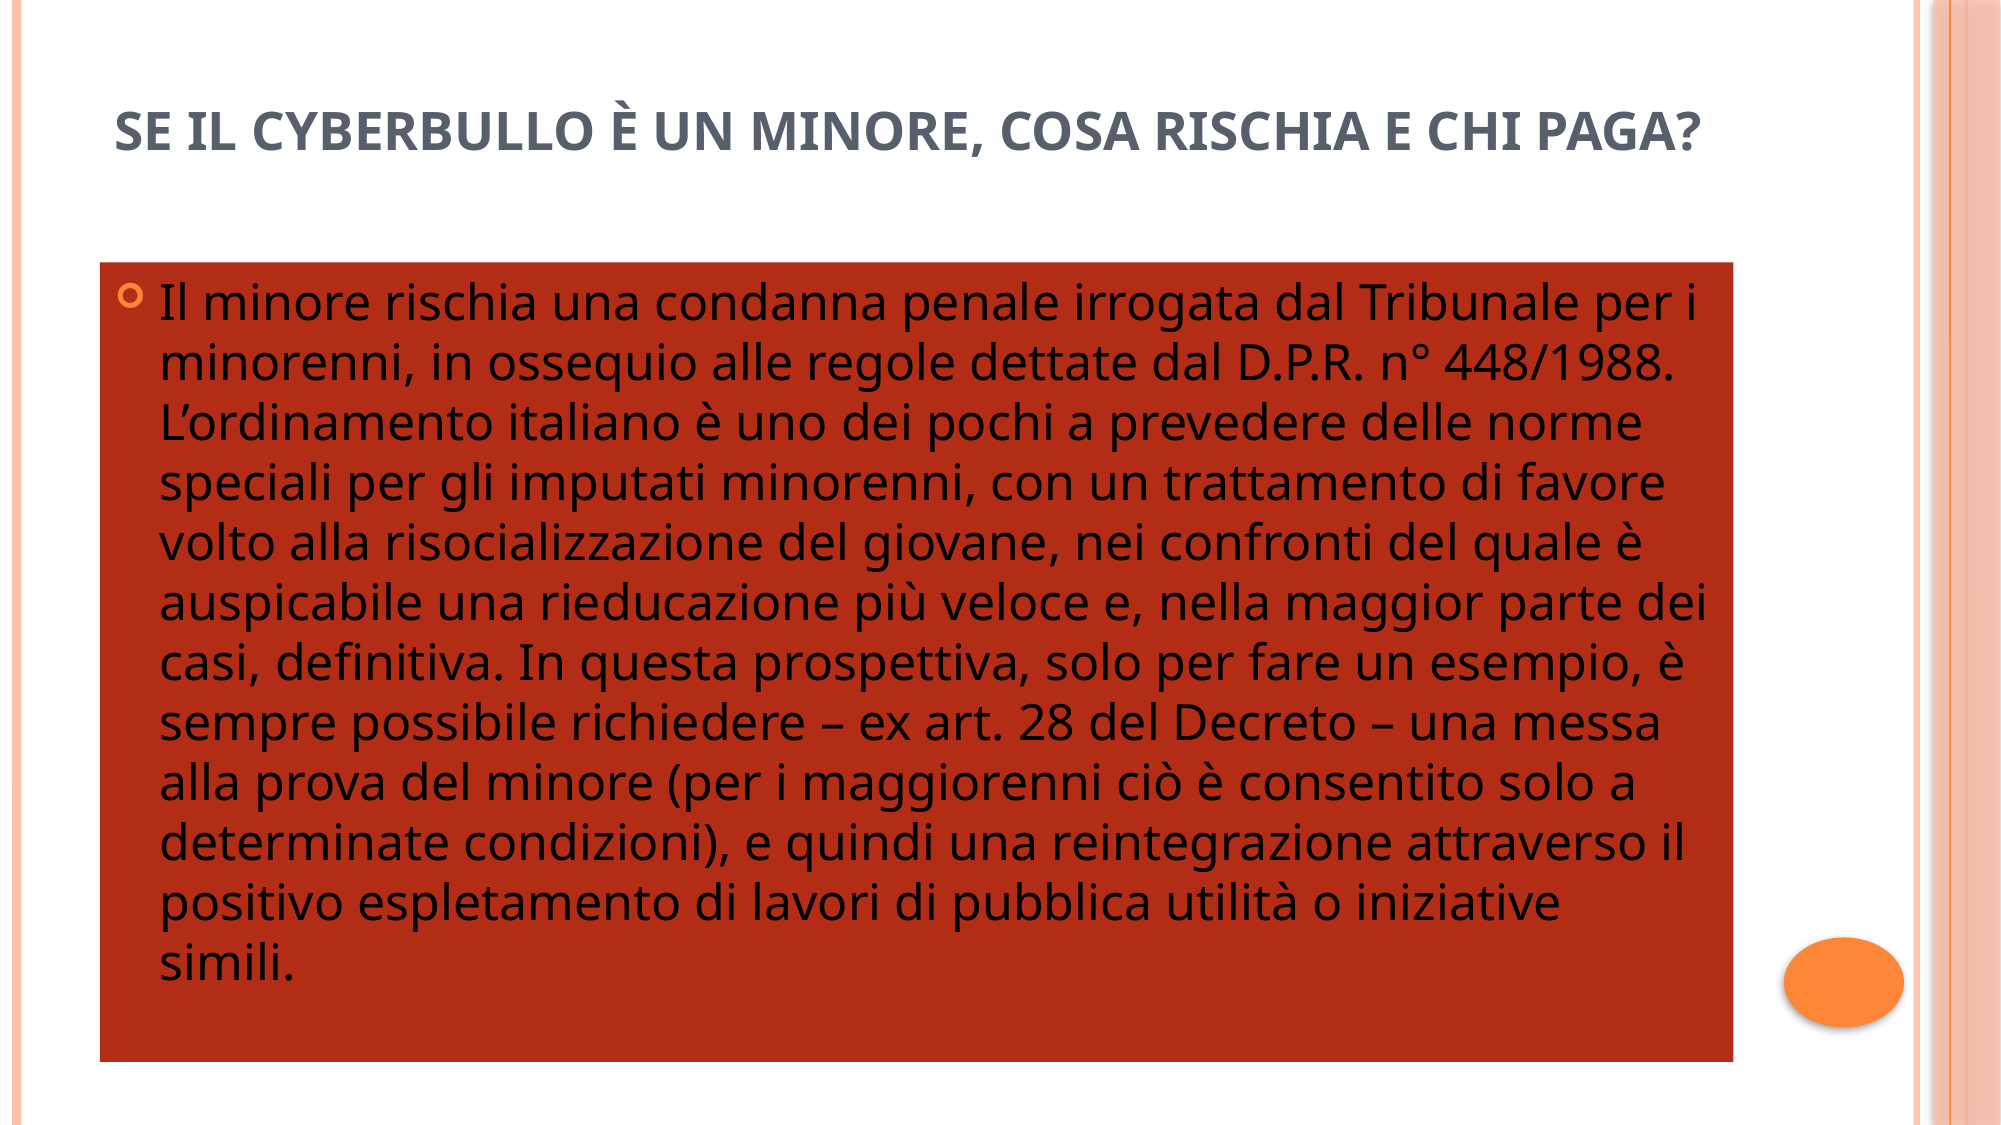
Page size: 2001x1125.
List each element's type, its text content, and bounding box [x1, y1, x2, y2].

list Il minore rischia una condanna penale irrogata dal Tribunale per i minorenni, in ossequio alle regole dettate dal D.P.R. n° 448/1988. L’ordinamento italiano è uno dei pochi a prevedere delle norme speciali per gli imputati minorenni, con un trattamento di favore volto alla risocializzazione del giovane, nei confronti del quale è auspicabile una rieducazione più veloce e, nella maggior parte dei casi, definitiva. In questa prospettiva, solo per fare un esempio, è sempre possibile richiedere – ex art. 28 del Decreto – una messa alla prova del minore (per i maggiorenni ciò è consentito solo a determinate condizioni), e quindi una reintegrazione attraverso il positivo espletamento di lavori di pubblica utilità o iniziative simili. [99, 262, 1734, 1062]
title Se il cyberbullo è un minore, cosa rischia e chi paga? [99, 45, 1734, 233]
